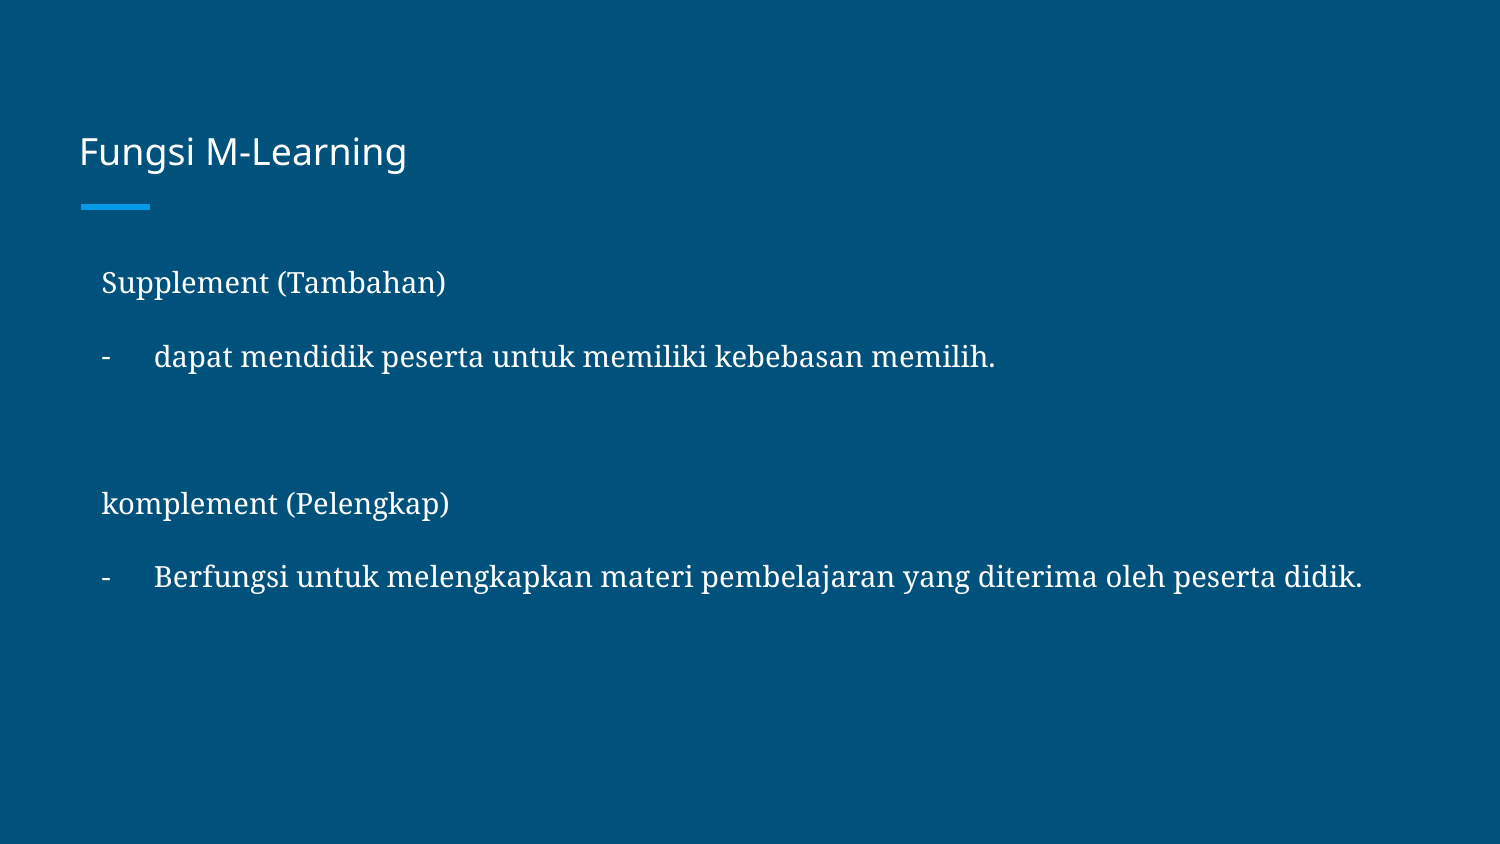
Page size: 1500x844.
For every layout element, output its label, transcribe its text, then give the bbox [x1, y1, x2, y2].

title Fungsi M-Learning [63, 75, 1437, 188]
list Supplement (Tambahan) dapat mendidik peserta untuk memiliki kebebasan memilih. komplement (Pelengkap) Berfungsi untuk melengkapkan materi pembelajaran yang diterima oleh peserta didik. [63, 244, 1437, 750]
